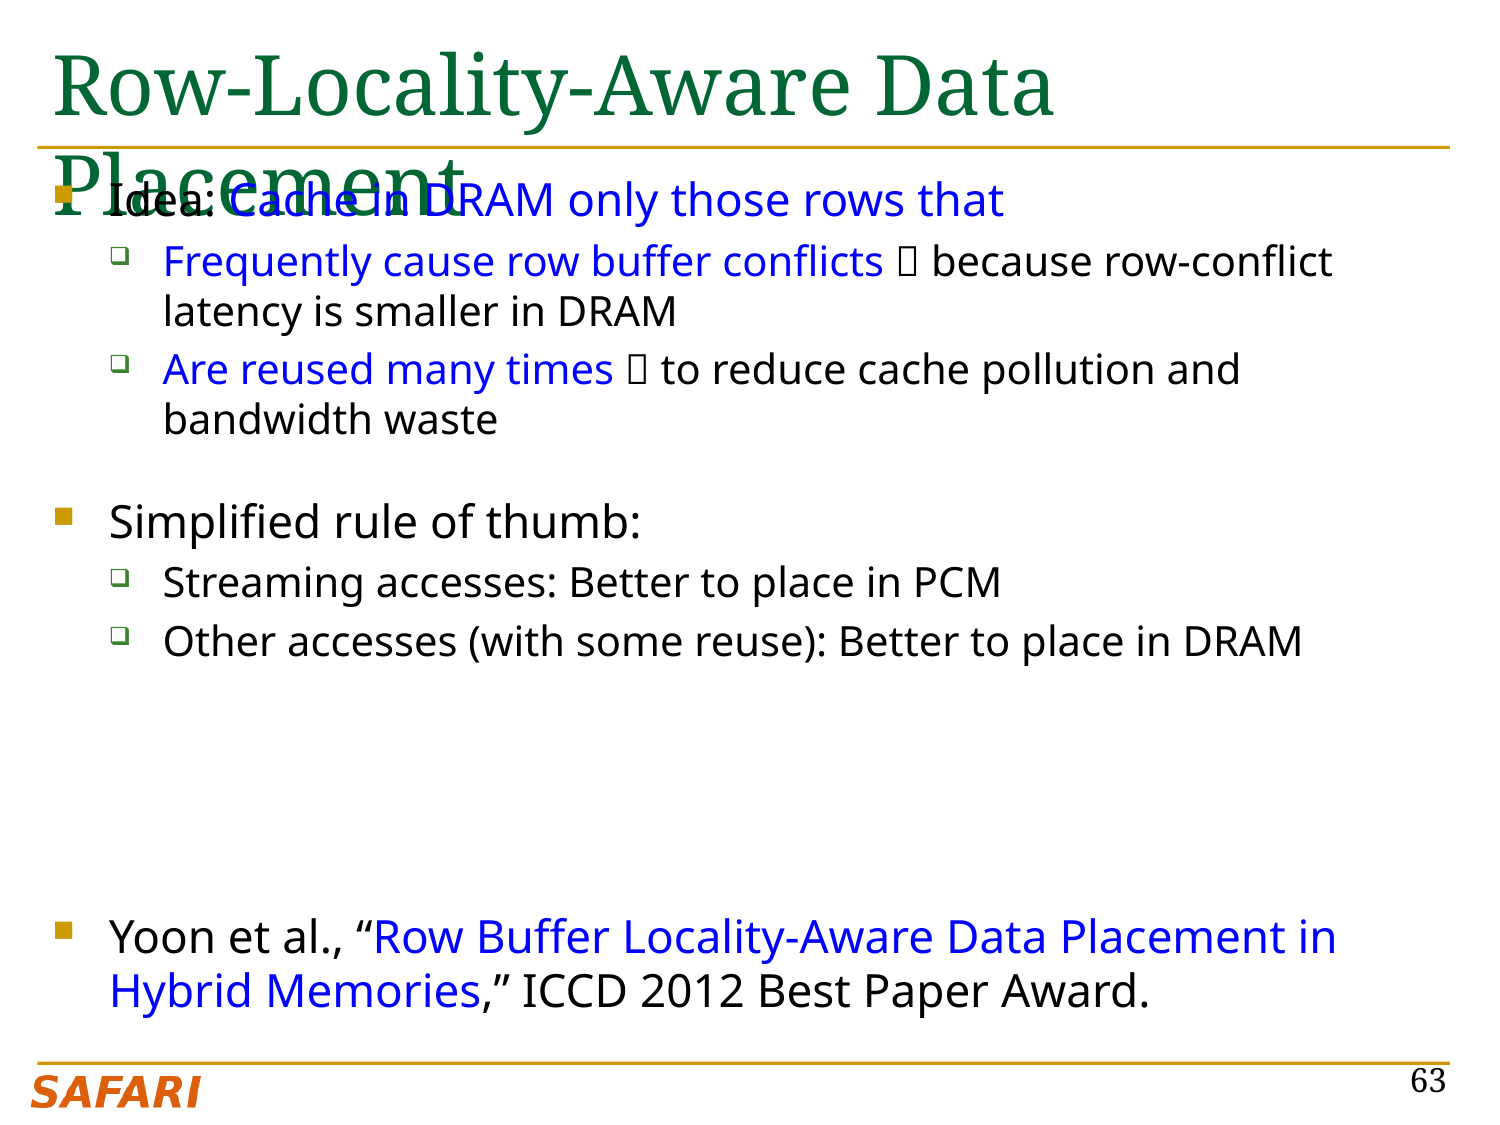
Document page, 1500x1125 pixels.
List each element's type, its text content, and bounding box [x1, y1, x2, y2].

list Idea: Cache in DRAM only those rows that Frequently cause row buffer conflicts  because row-conflict latency is smaller in DRAM Are reused many times  to reduce cache pollution and bandwidth waste Simplified rule of thumb: Streaming accesses: Better to place in PCM Other accesses (with some reuse): Better to place in DRAM Yoon et al., “Row Buffer Locality-Aware Data Placement in Hybrid Memories,” ICCD 2012 Best Paper Award. [37, 163, 1450, 1016]
slide_number 63 [1111, 1036, 1462, 1112]
title Row-Locality-Aware Data Placement [37, 24, 1450, 163]
picture [29, 1066, 207, 1118]
